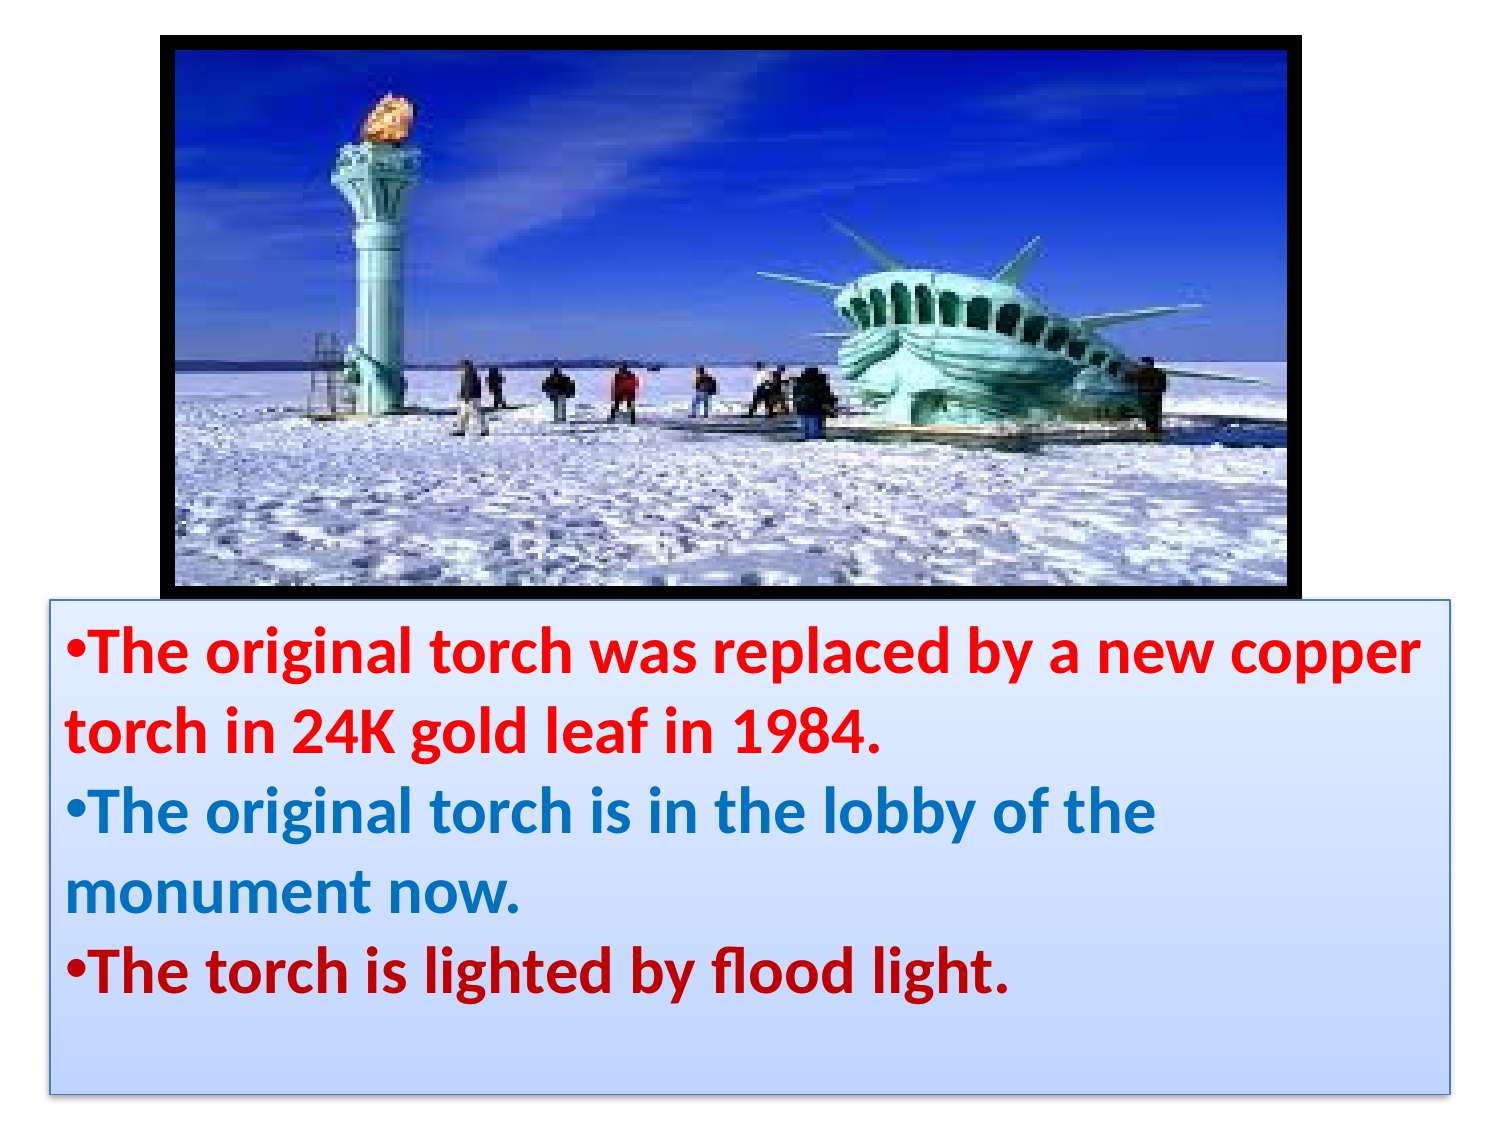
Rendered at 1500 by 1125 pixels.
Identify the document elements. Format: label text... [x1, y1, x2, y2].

picture [174, 49, 1288, 587]
text_box The original torch was replaced by a new copper torch in 24K gold leaf in 1984. The original torch is in the lobby of the monument now. The torch is lighted by flood light. [49, 599, 1451, 1095]
